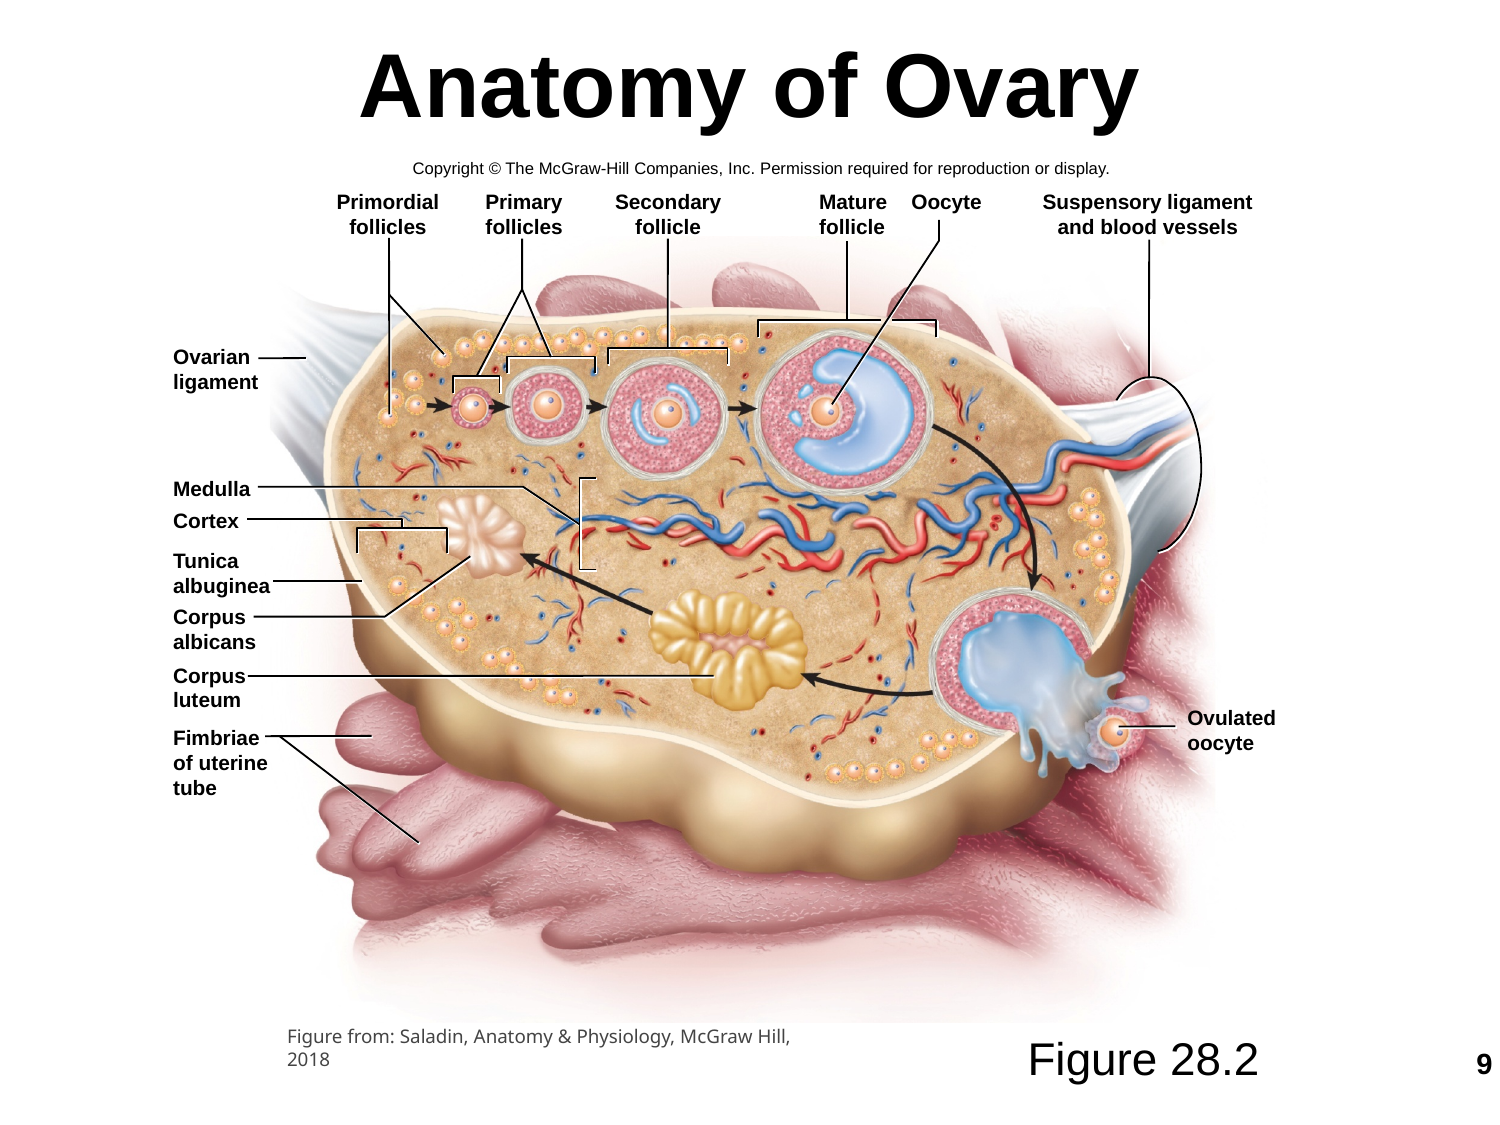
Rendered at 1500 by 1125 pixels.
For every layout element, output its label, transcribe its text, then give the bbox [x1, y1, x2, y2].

text_box Ovarian ligament [173, 343, 250, 394]
text_box Primordial follicles [335, 188, 441, 234]
text_box Secondary follicle [613, 188, 723, 234]
text_box Tunica albuginea [173, 547, 250, 598]
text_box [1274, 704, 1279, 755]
text_box [930, 219, 939, 234]
text_box Fimbriae of uterine tube [173, 724, 250, 800]
text_box Suspensory ligament and blood vessels [1041, 188, 1255, 234]
title Anatomy of Ovary [128, 18, 1372, 144]
text_box Figure 28.2 [1019, 1022, 1318, 1093]
text_box Primary follicles [485, 188, 566, 234]
text_box Corpus albicans [173, 603, 250, 654]
text_box Oocyte [911, 188, 984, 214]
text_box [388, 294, 445, 355]
text_box Cortex [173, 507, 242, 533]
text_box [278, 735, 419, 843]
text_box Mature follicle [819, 188, 890, 234]
text_box Figure from: Saladin, Anatomy & Physiology, McGraw Hill, 2018 [278, 1032, 826, 1078]
picture [255, 235, 1269, 1023]
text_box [521, 289, 552, 358]
text_box Corpus luteum [173, 662, 249, 713]
text_box Medulla [173, 476, 250, 501]
text_box Copyright © The McGraw-Hill Companies, Inc. Permission required for reproduction or display. [320, 149, 1204, 185]
slide_number ‹#› [1466, 1037, 1500, 1125]
